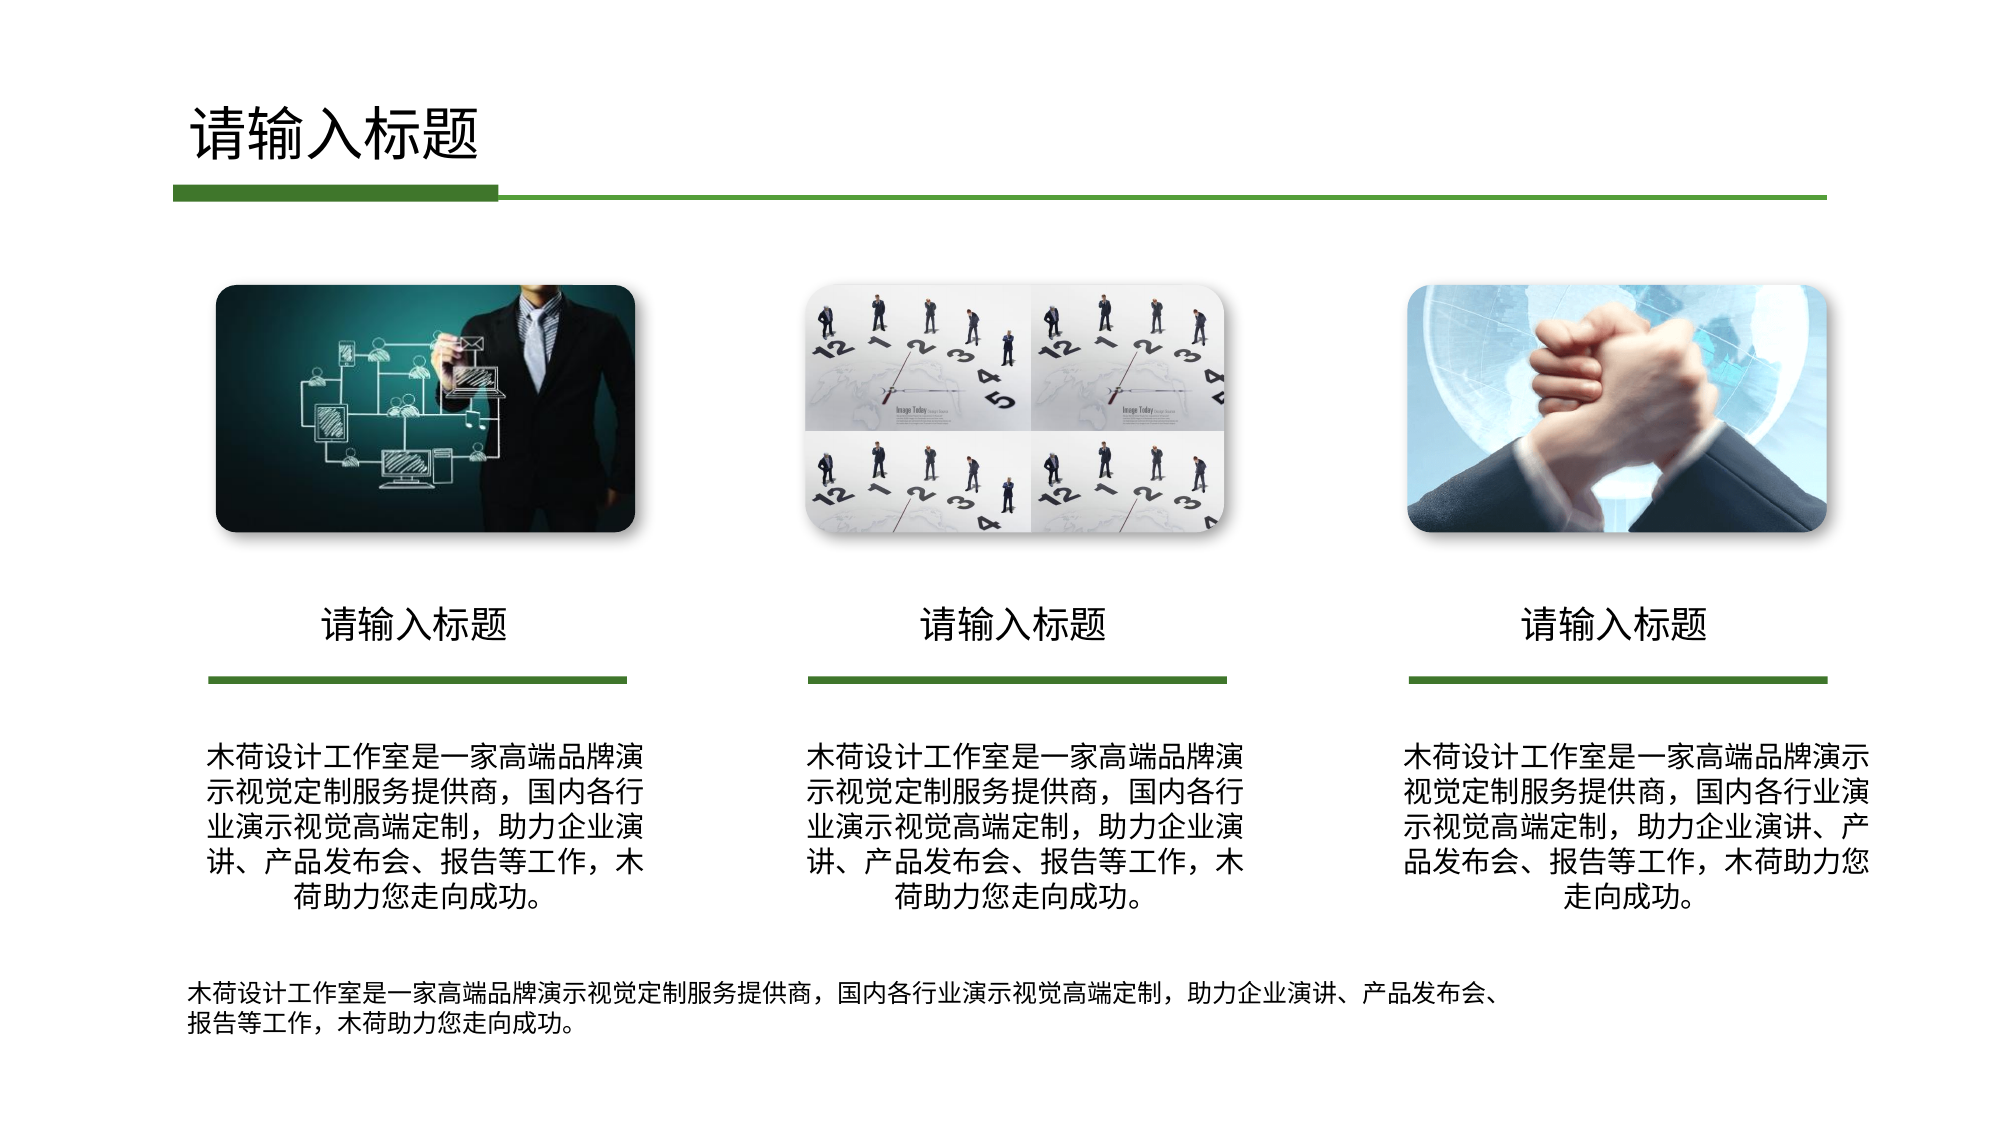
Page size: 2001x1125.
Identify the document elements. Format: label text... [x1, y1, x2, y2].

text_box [1378, 593, 1896, 923]
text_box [178, 593, 673, 923]
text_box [173, 184, 1827, 202]
text_box 木荷设计工作室是一家高端品牌演示视觉定制服务提供商，国内各行业演示视觉高端定制，助力企业演讲、产品发布会、报告等工作，木荷助力您走向成功。 [173, 970, 1520, 1045]
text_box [777, 593, 1274, 923]
text_box [804, 283, 1226, 534]
text_box [1406, 283, 1828, 534]
text_box [214, 283, 637, 534]
text_box 请输入标题 [173, 90, 495, 175]
